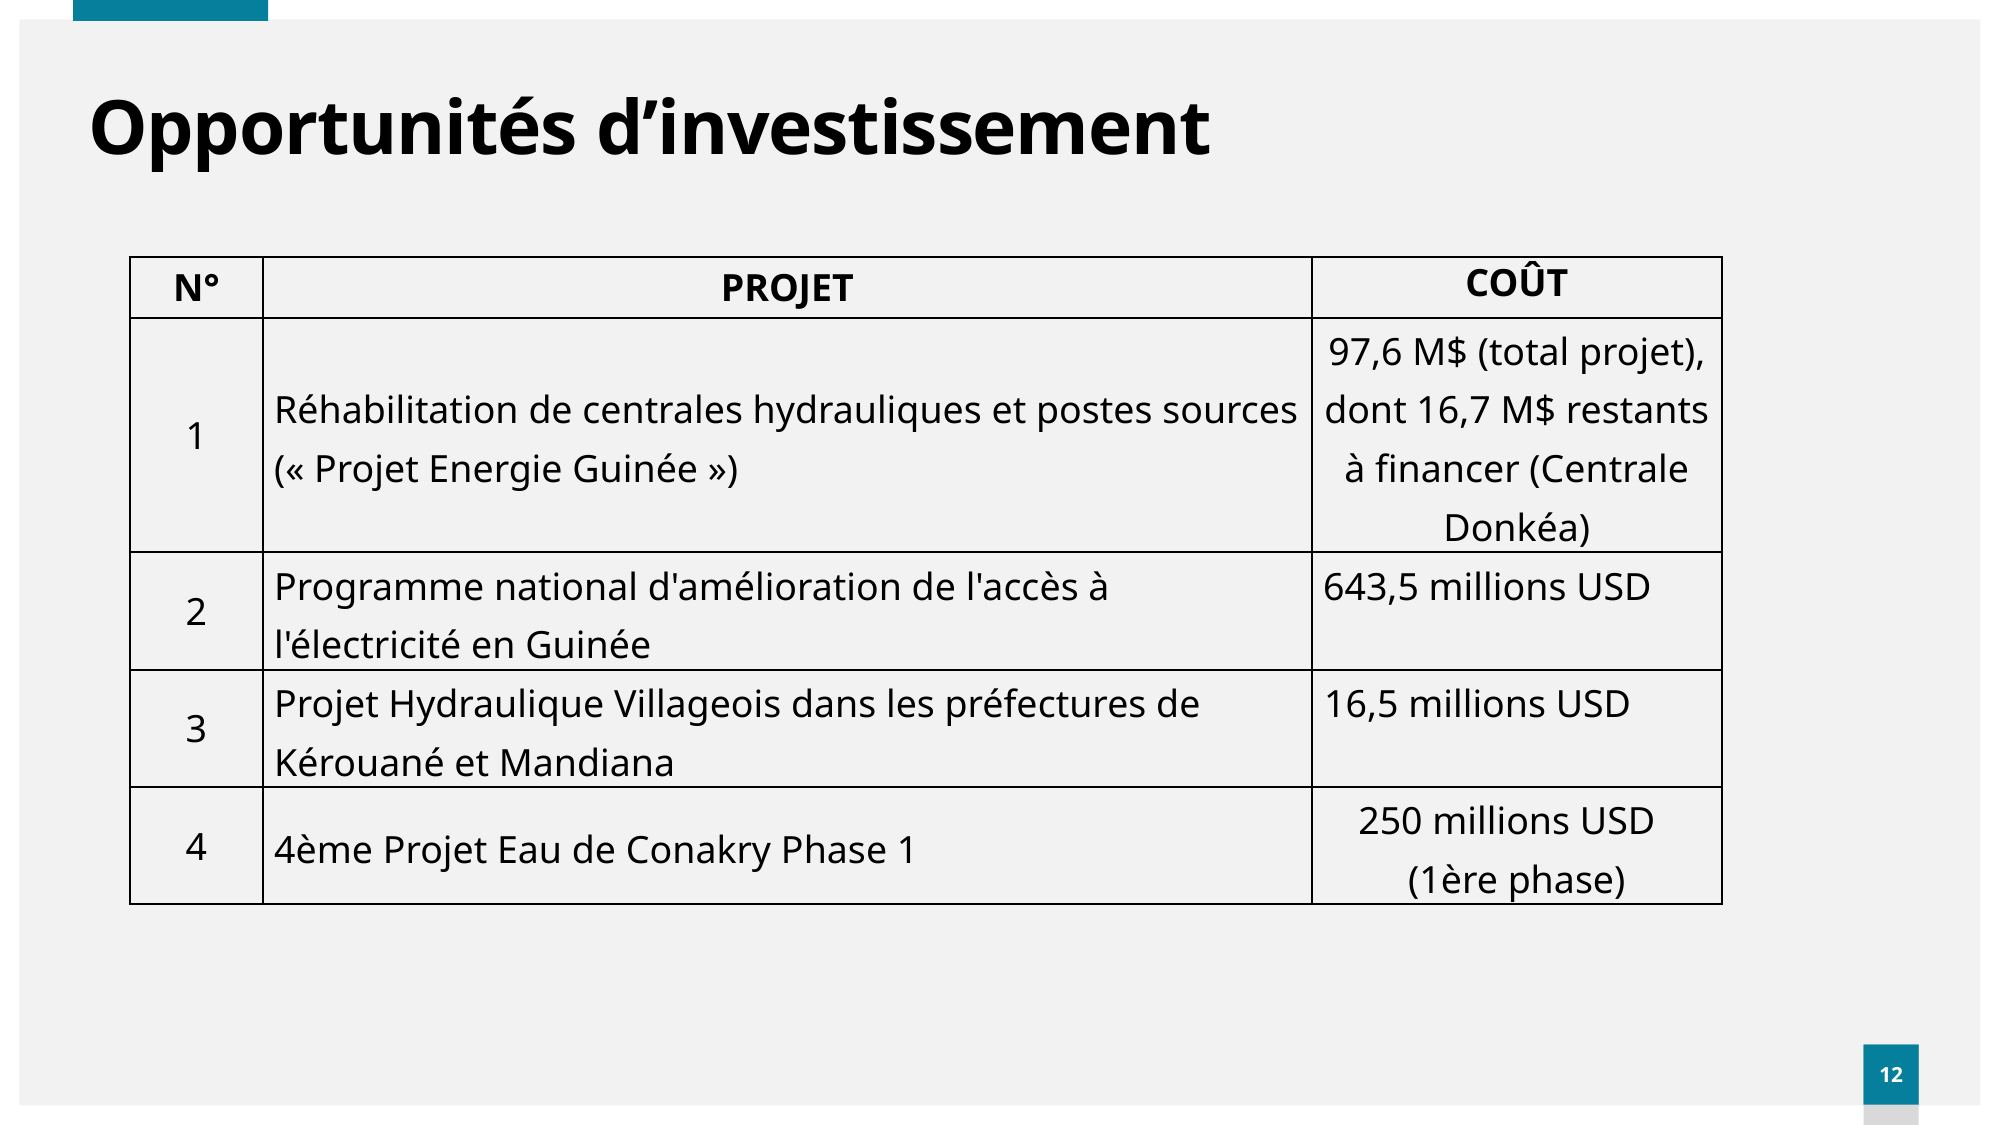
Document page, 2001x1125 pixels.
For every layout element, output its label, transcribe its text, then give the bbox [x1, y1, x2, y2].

table_cell 3 [131, 671, 262, 786]
title Opportunités d’investissement [73, 82, 1907, 179]
table_cell Réhabilitation de centrales hydrauliques et postes sources (« Projet Energie Guinée ») [264, 319, 1311, 551]
table_cell 643,5 millions USD [1313, 553, 1721, 669]
table_cell Programme national d'amélioration de l'accès à l'électricité en Guinée [264, 553, 1311, 669]
table_header PROJET [264, 258, 1311, 317]
table_header N° [131, 258, 262, 317]
table_cell 250 millions USD (1ère phase) [1313, 788, 1721, 903]
table_header COÛT [1313, 258, 1721, 317]
table_cell Projet Hydraulique Villageois dans les préfectures de Kérouané et Mandiana [264, 671, 1311, 786]
table_cell 1 [131, 319, 262, 551]
table_cell 16,5 millions USD [1313, 671, 1721, 786]
table_cell 2 [131, 553, 262, 669]
table_cell 4 [131, 788, 262, 903]
table_cell 97,6 M$ (total projet), dont 16,7 M$ restants à financer (Centrale Donkéa) [1313, 319, 1721, 551]
table_cell 4ème Projet Eau de Conakry Phase 1 [264, 788, 1311, 903]
